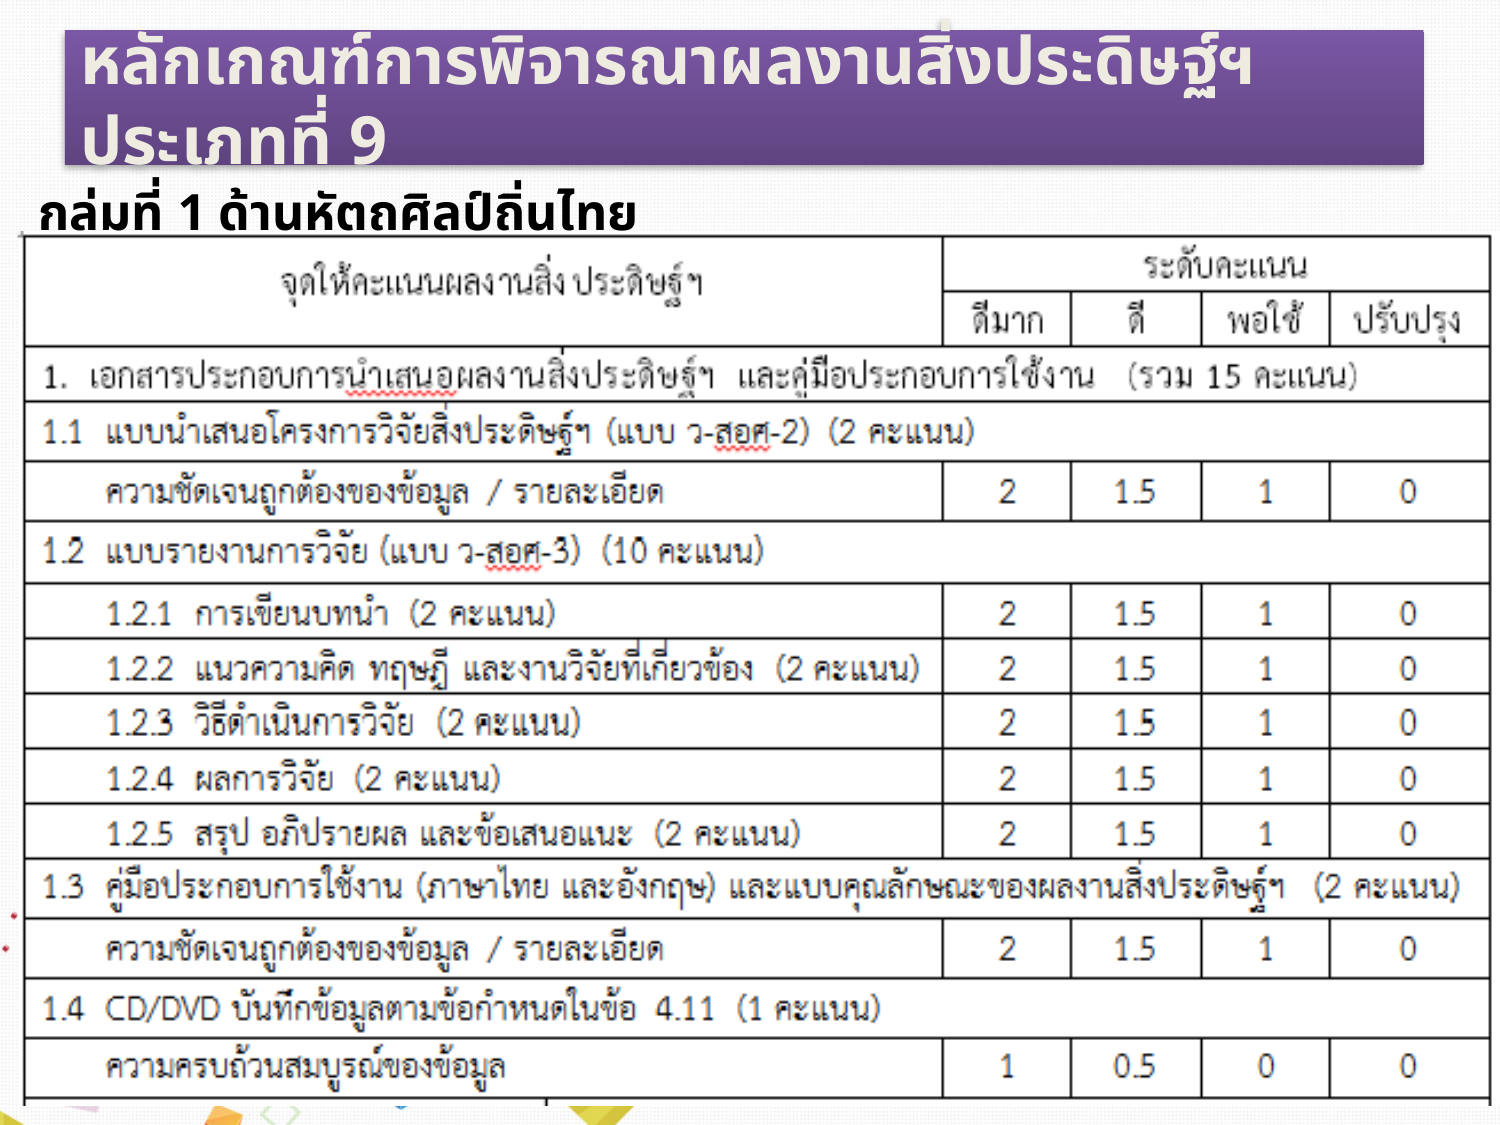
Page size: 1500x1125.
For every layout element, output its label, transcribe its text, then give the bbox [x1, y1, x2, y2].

title หลักเกณฑ์การพิจารณาผลงานสิ่งประดิษฐ์ฯ ประเภทที่ 9 [64, 30, 1424, 165]
picture [0, 0, 1500, 1125]
text_box กลุ่มที่ 1 ด้านหัตถศิลป์ถิ่นไทย [23, 172, 654, 230]
